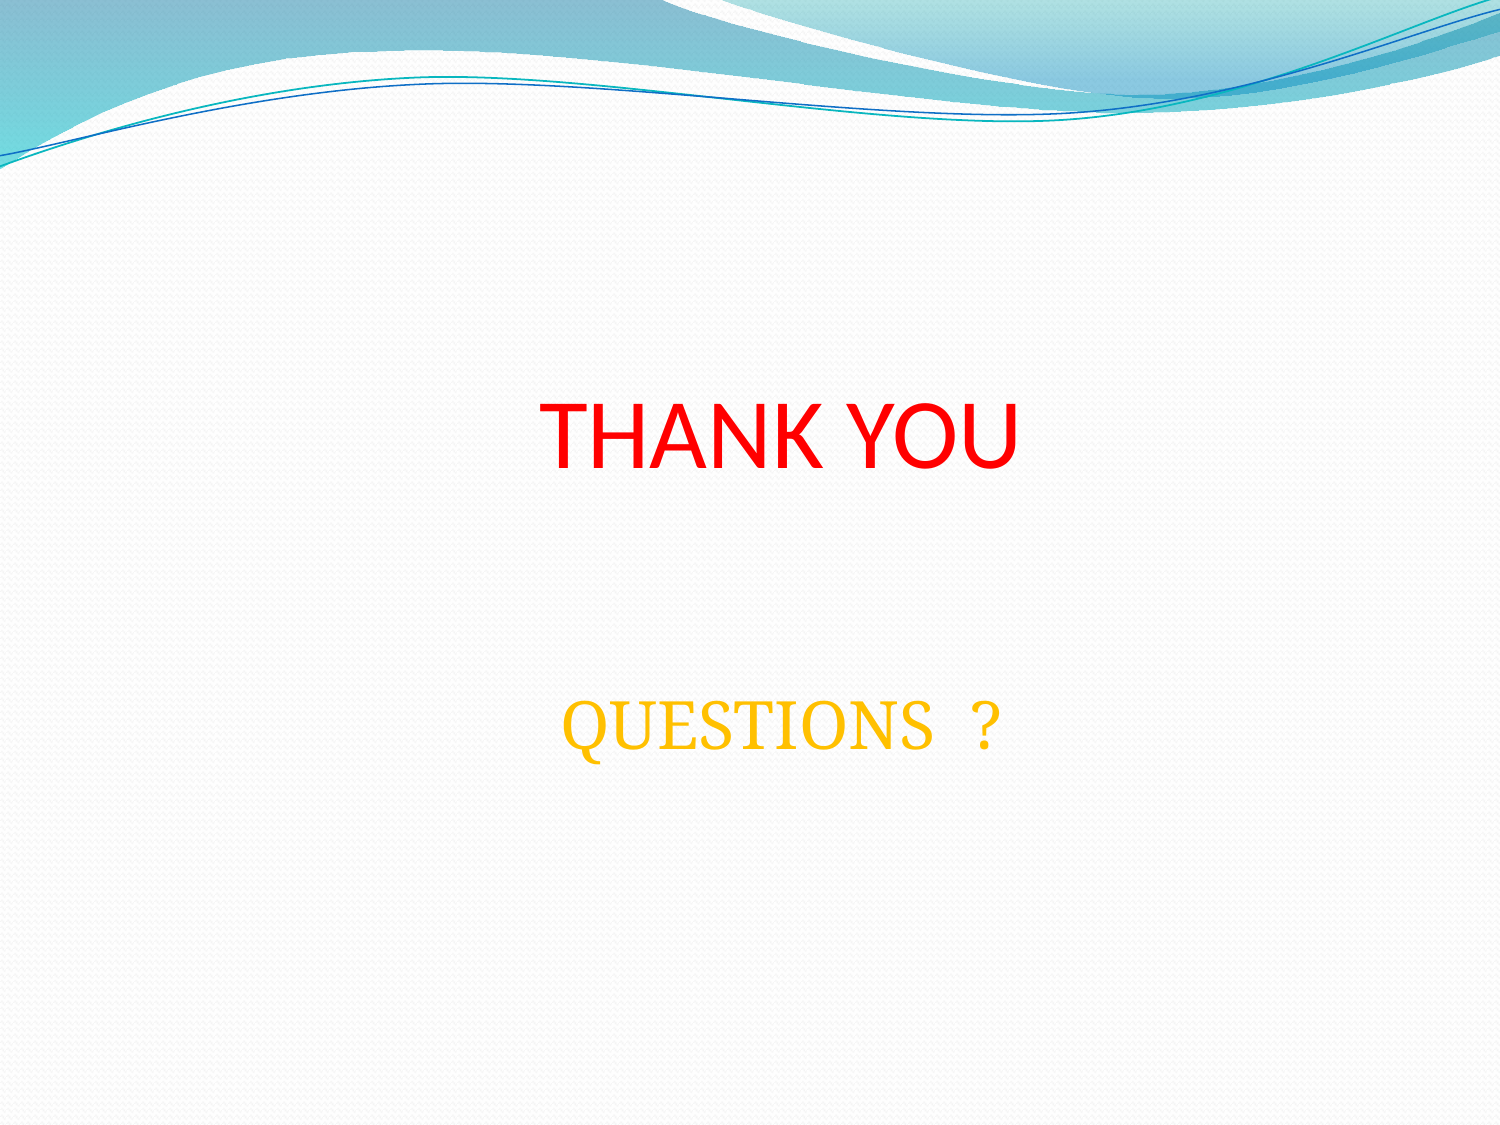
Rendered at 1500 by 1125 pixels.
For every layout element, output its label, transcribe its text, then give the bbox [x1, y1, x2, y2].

title THANK YOU [162, 324, 1400, 489]
list QUESTIONS ? [183, 675, 1379, 893]
